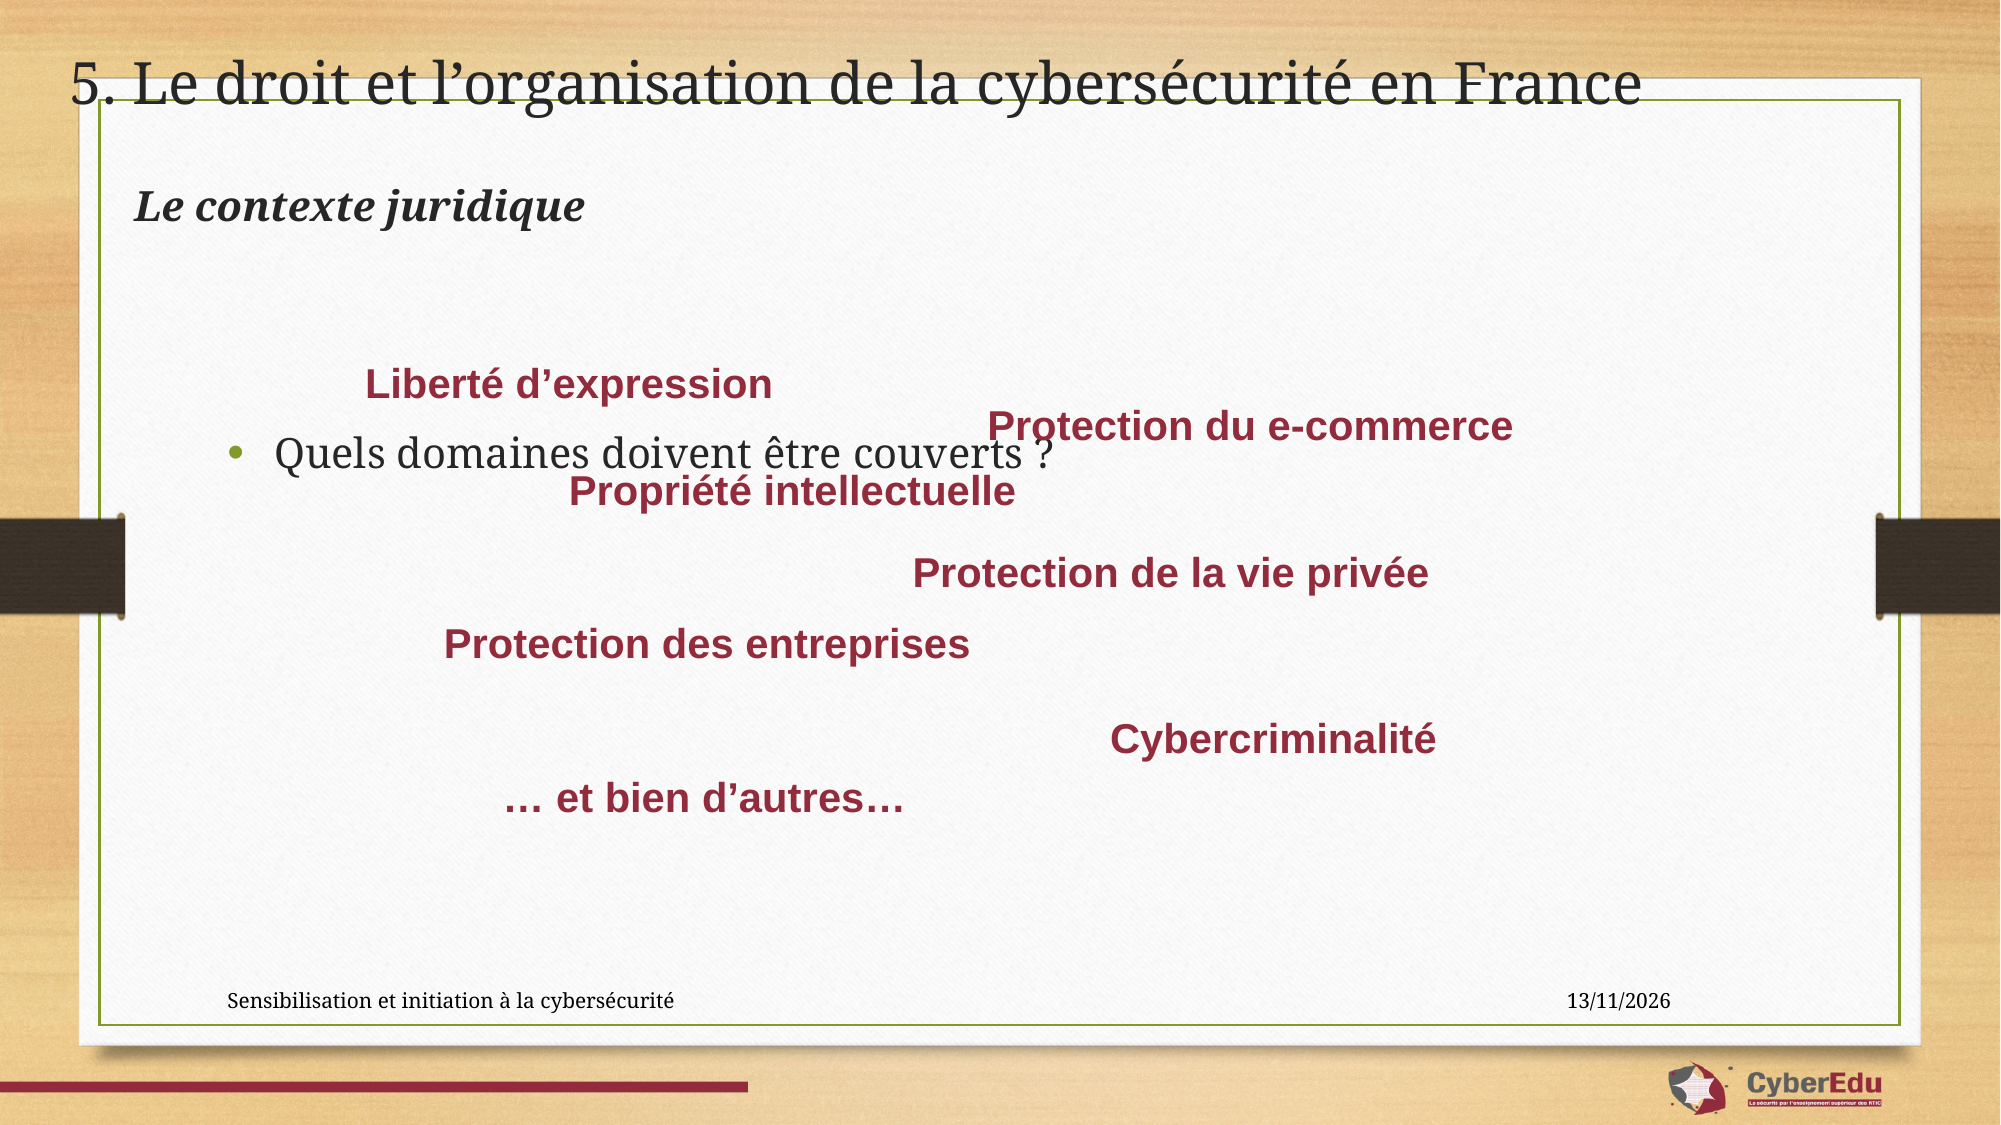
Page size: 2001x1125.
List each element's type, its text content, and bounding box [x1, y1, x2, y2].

footer Sensibilisation et initiation à la cybersécurité [212, 979, 1411, 1025]
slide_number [1423, 979, 1686, 1025]
text_box Liberté d’expression [350, 349, 937, 433]
text_box … et bien d’autres… [488, 763, 1075, 846]
text_box Cybercriminalité [1095, 704, 1683, 787]
picture [0, 0, 2001, 1125]
list Le contexte juridique [54, 172, 1961, 268]
list Quels domaines doivent être couverts ? [212, 419, 1788, 964]
text_box Propriété intellectuelle [554, 456, 1142, 539]
text_box Protection de la vie privée [897, 538, 1485, 622]
text_box Protection du e-commerce [972, 391, 1560, 474]
text_box Protection des entreprises [429, 609, 1016, 693]
title 5. Le droit et l’organisation de la cybersécurité en France [55, 1, 1961, 161]
